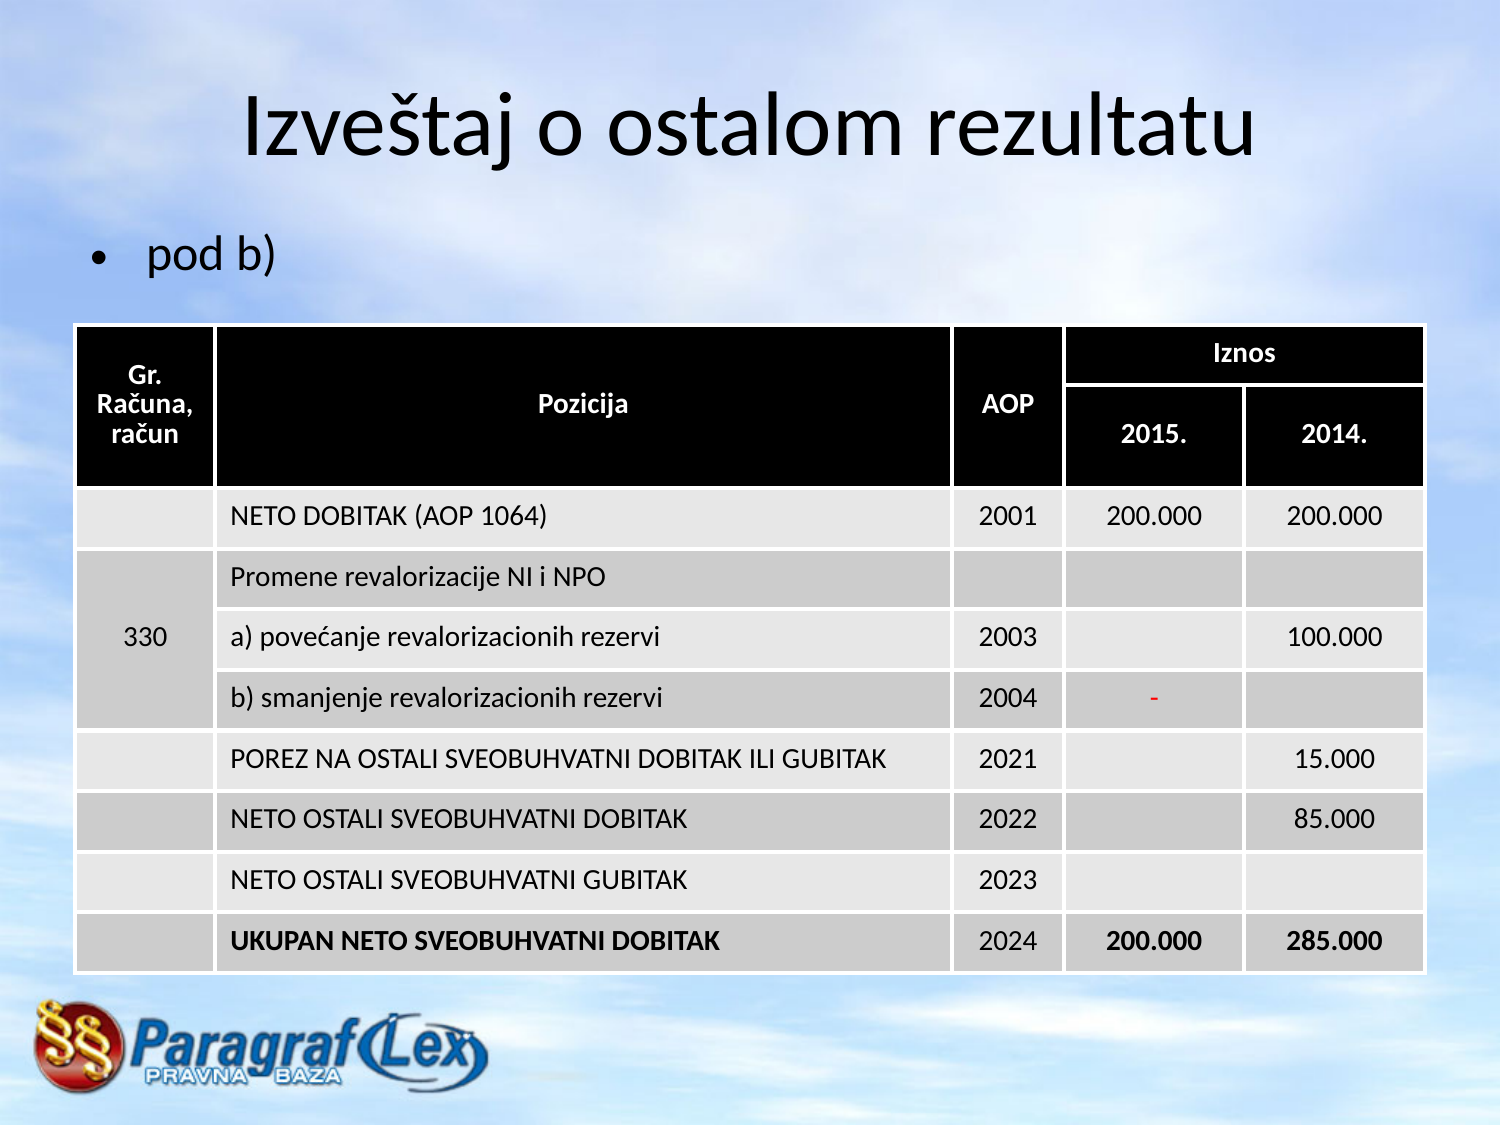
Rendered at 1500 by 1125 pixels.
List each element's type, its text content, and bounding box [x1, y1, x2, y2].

text_box pod b) [74, 224, 1425, 1063]
title Izveštaj o ostalom rezultatu [75, 24, 1425, 213]
picture [0, 0, 1500, 1125]
